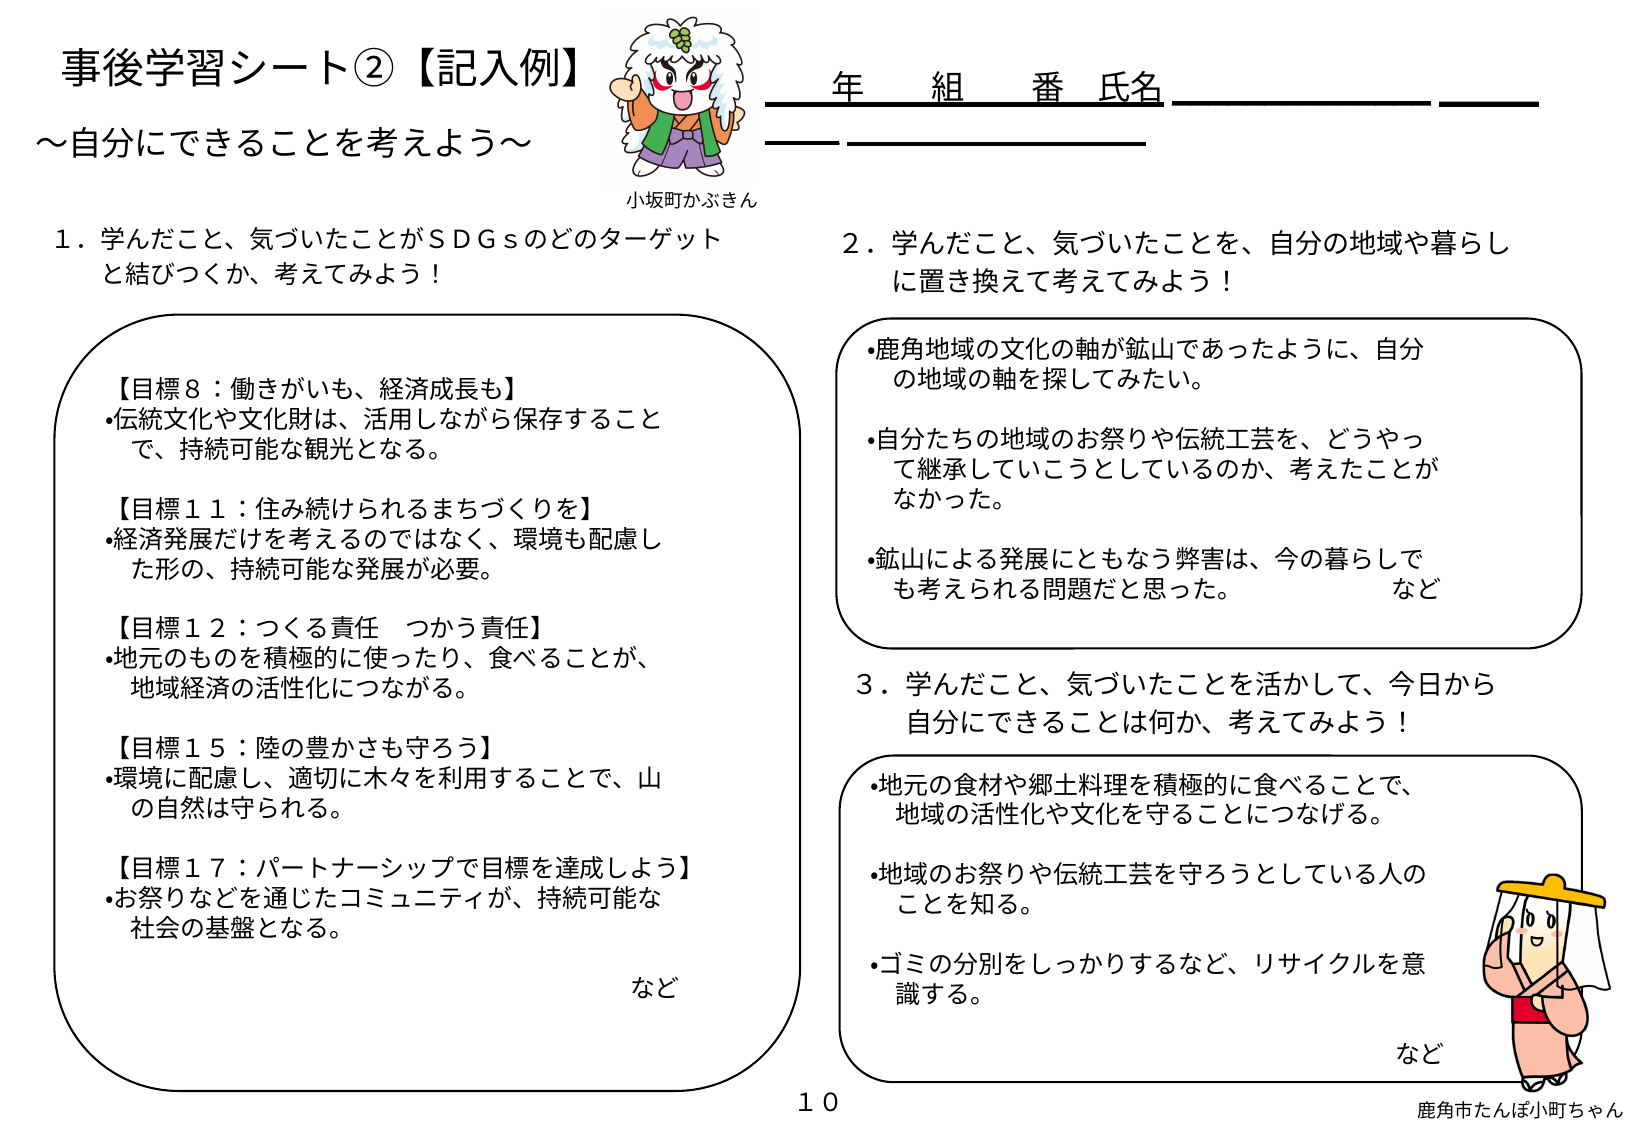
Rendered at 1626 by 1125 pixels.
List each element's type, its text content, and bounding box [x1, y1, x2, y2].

text_box １．学んだこと、気づいたことがＳＤＧｓのどのターゲット と結びつくか、考えてみよう！ [35, 216, 754, 302]
title 事後学習シート②【記入例】 [45, 11, 599, 89]
footer １０ [694, 1080, 943, 1122]
text_box ・鹿角地域の文化の軸が鉱山であったように、自分 の地域の軸を探してみたい。 ・自分たちの地域のお祭りや伝統工芸を、どうやっ て継承していこうとしているのか、考えたことが なかった。 ・鉱山による発展にともなう弊害は、今の暮らしで も考えられる問題だと思った。 など [835, 317, 1583, 650]
text_box 年 組 番 氏名______________＿＿＿____ [777, 42, 1582, 153]
subtitle ～自分にできることを考えよう～ [19, 89, 599, 194]
text_box ２．学んだこと、気づいたことを、自分の地域や暮らし に置き換えて考えてみよう！ [822, 219, 1554, 332]
text_box 【目標８：働きがいも、経済成長も】 ・伝統文化や文化財は、活用しながら保存すること で、持続可能な観光となる。 【目標１１：住み続けられるまちづくりを】 ・経済発展だけを考えるのではなく、環境も配慮し た形の、持続可能な発展が必要。 【目標１２：つくる責任 つかう責任】 ・地元のものを積極的に使ったり、食べることが、 地域経済の活性化につながる。 【目標１５：陸の豊かさも守ろう】 ・環境に配慮し、適切に木々を利用することで、山 の自然は守られる。 【目標１７：パートナーシップで目標を達成しよう】 ・お祭りなどを通じたコミュニティが、持続可能な 社会の基盤となる。 など [53, 313, 802, 1093]
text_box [1402, 869, 1625, 1125]
text_box ３．学んだこと、気づいたことを活かして、今日から 自分にできることは何か、考えてみよう！ [836, 660, 1569, 774]
text_box ・地元の食材や郷土料理を積極的に食べることで、 地域の活性化や文化を守ることにつなげる。 ・地域のお祭りや伝統工芸を守ろうとしている人の ことを知る。 ・ゴミの分別をしっかりするなど、リサイクルを意 識する。 など [838, 754, 1583, 1084]
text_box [599, 7, 777, 219]
